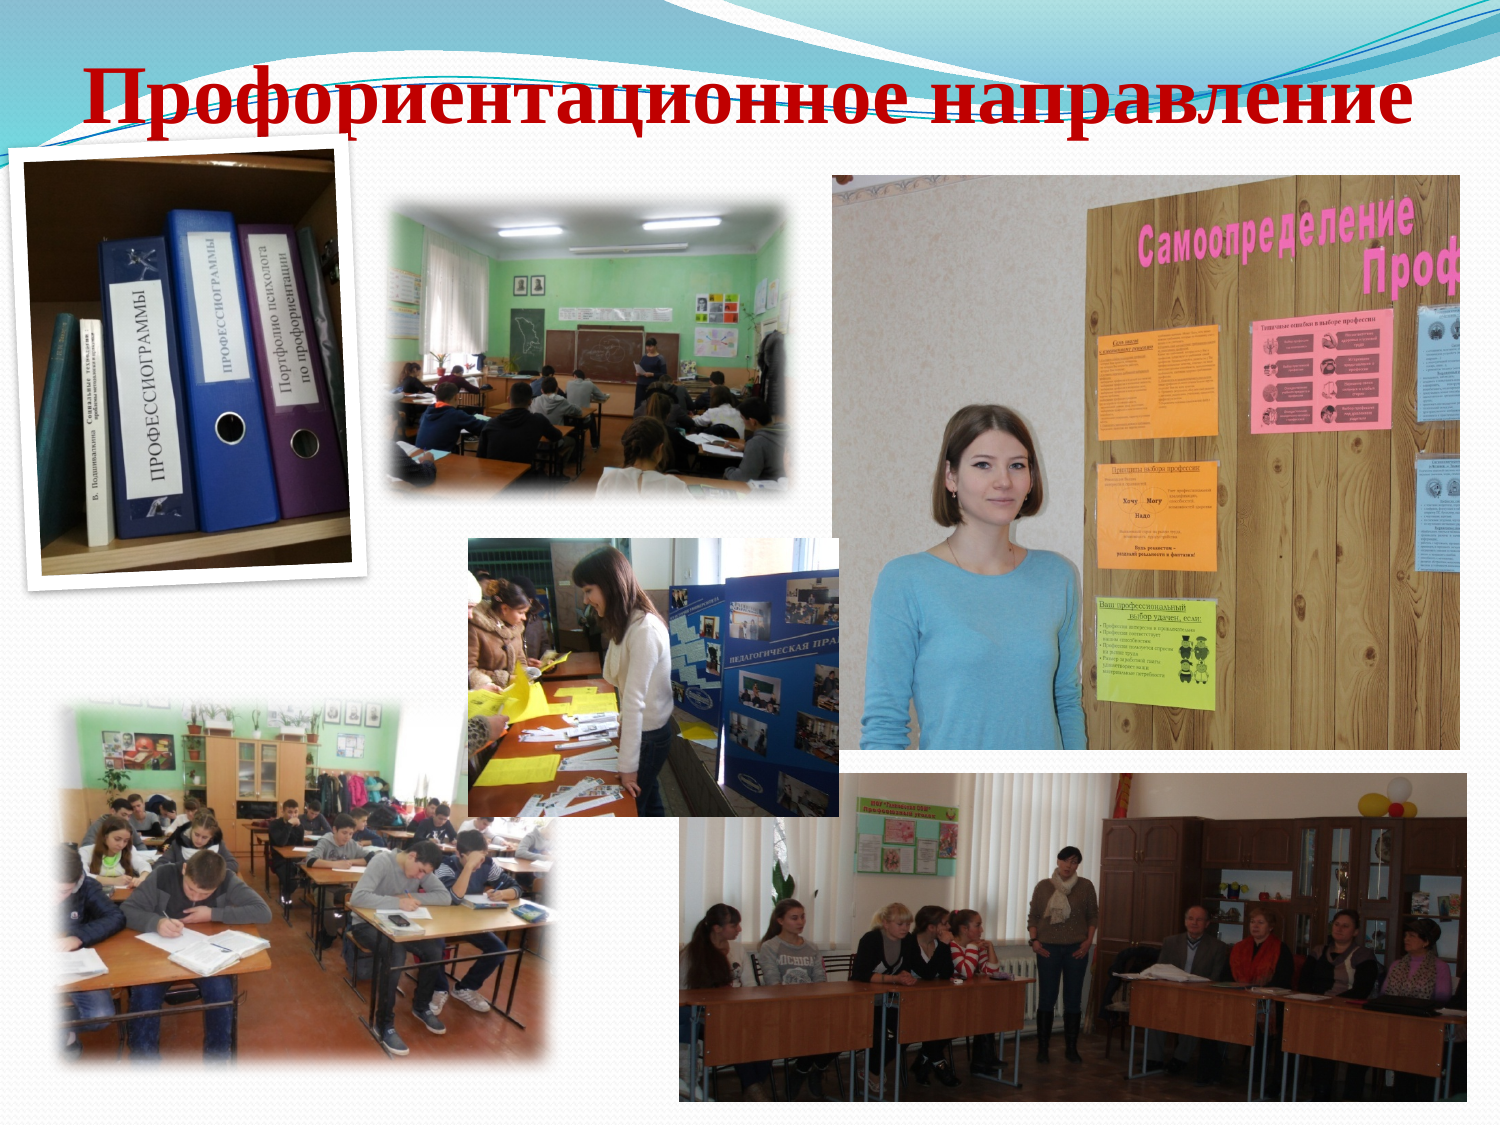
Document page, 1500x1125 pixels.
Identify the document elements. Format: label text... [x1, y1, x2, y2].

title Профориентационное направление [82, 0, 1432, 141]
picture [468, 175, 1461, 817]
picture [232, 149, 334, 154]
picture [348, 491, 352, 562]
picture [24, 162, 29, 215]
picture [374, 187, 803, 508]
picture [679, 773, 1467, 1102]
picture [46, 691, 563, 1079]
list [32, 154, 344, 570]
